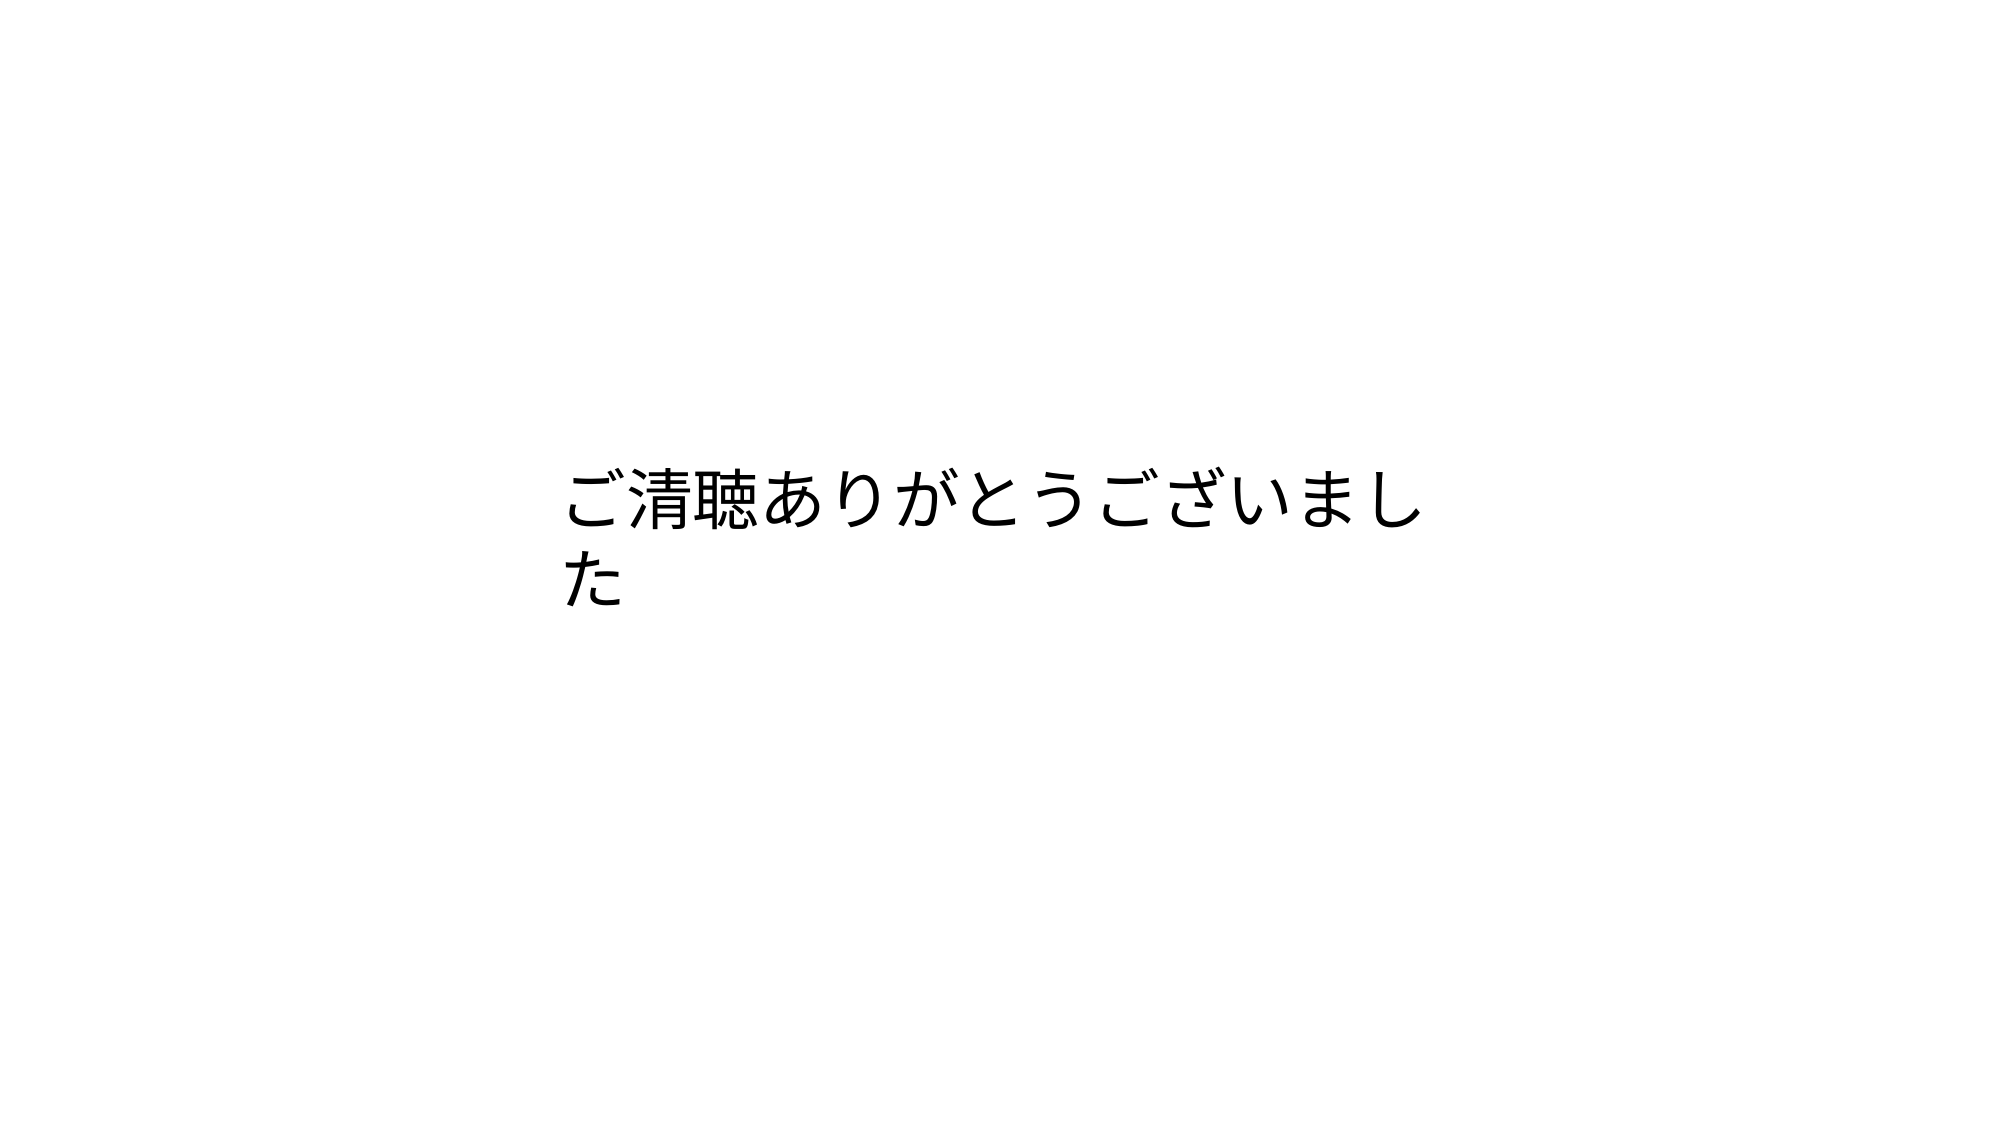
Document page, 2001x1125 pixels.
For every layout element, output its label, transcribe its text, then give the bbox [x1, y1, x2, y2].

text_box ご清聴ありがとうございました [544, 450, 1444, 625]
